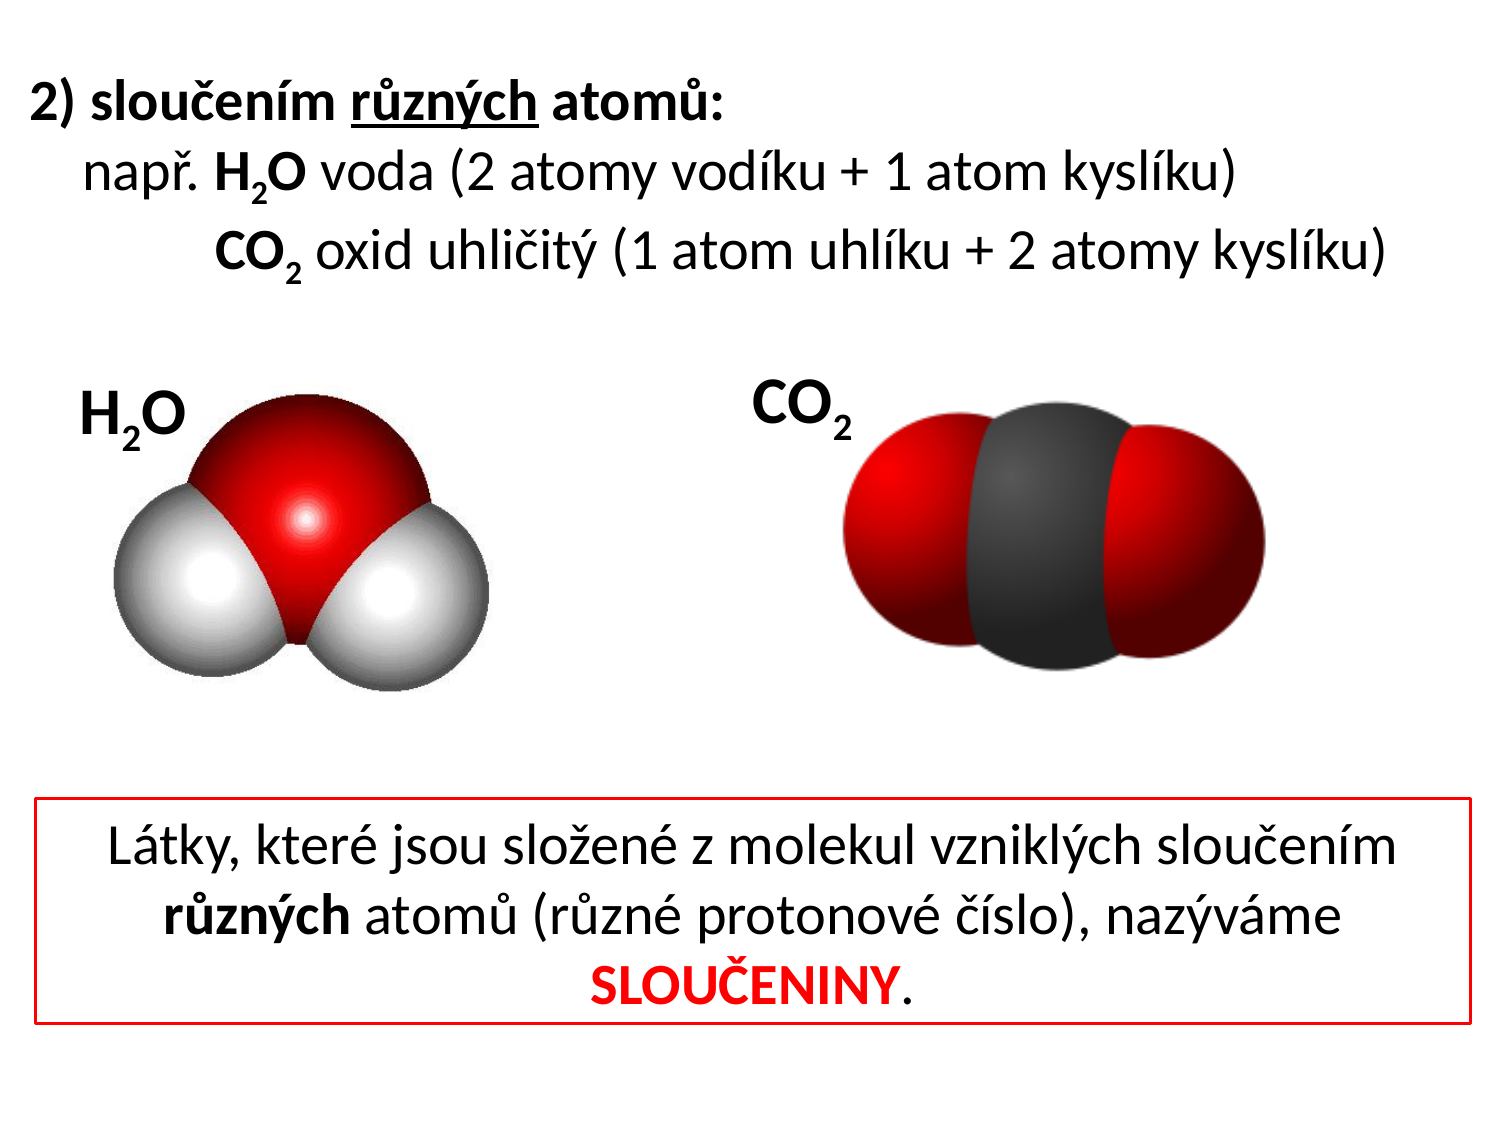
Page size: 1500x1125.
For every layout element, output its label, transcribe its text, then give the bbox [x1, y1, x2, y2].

picture [820, 380, 1294, 693]
text_box CO2 [738, 349, 892, 456]
text_box Látky, které jsou složené z molekul vzniklých sloučením různých atomů (různé protonové číslo), nazýváme SLOUČENINY. [35, 798, 1471, 1024]
list 2) sloučením různých atomů: např. H2O voda (2 atomy vodíku + 1 atom kyslíku) CO2 oxid uhličitý (1 atom uhlíku + 2 atomy kyslíku) [0, 54, 1500, 327]
picture [5, 258, 680, 729]
